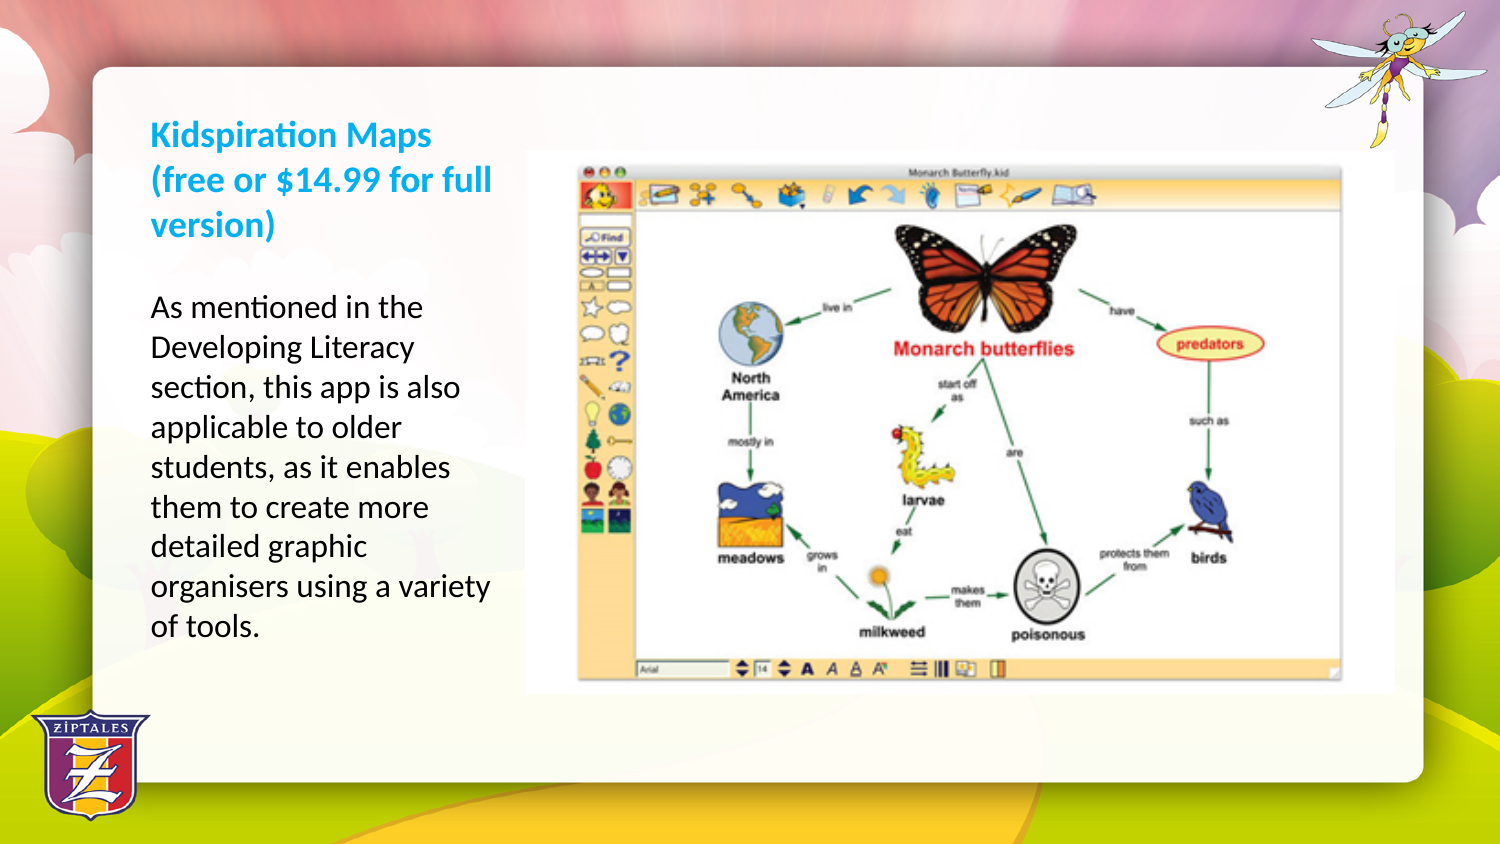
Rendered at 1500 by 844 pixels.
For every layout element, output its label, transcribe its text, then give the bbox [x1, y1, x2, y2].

text_box Kidspiration Maps (free or $14.99 for full version) As mentioned in the Developing Literacy section, this app is also applicable to older students, as it enables them to create more detailed graphic organisers using a variety of tools. [135, 102, 526, 652]
picture [0, 0, 1500, 844]
